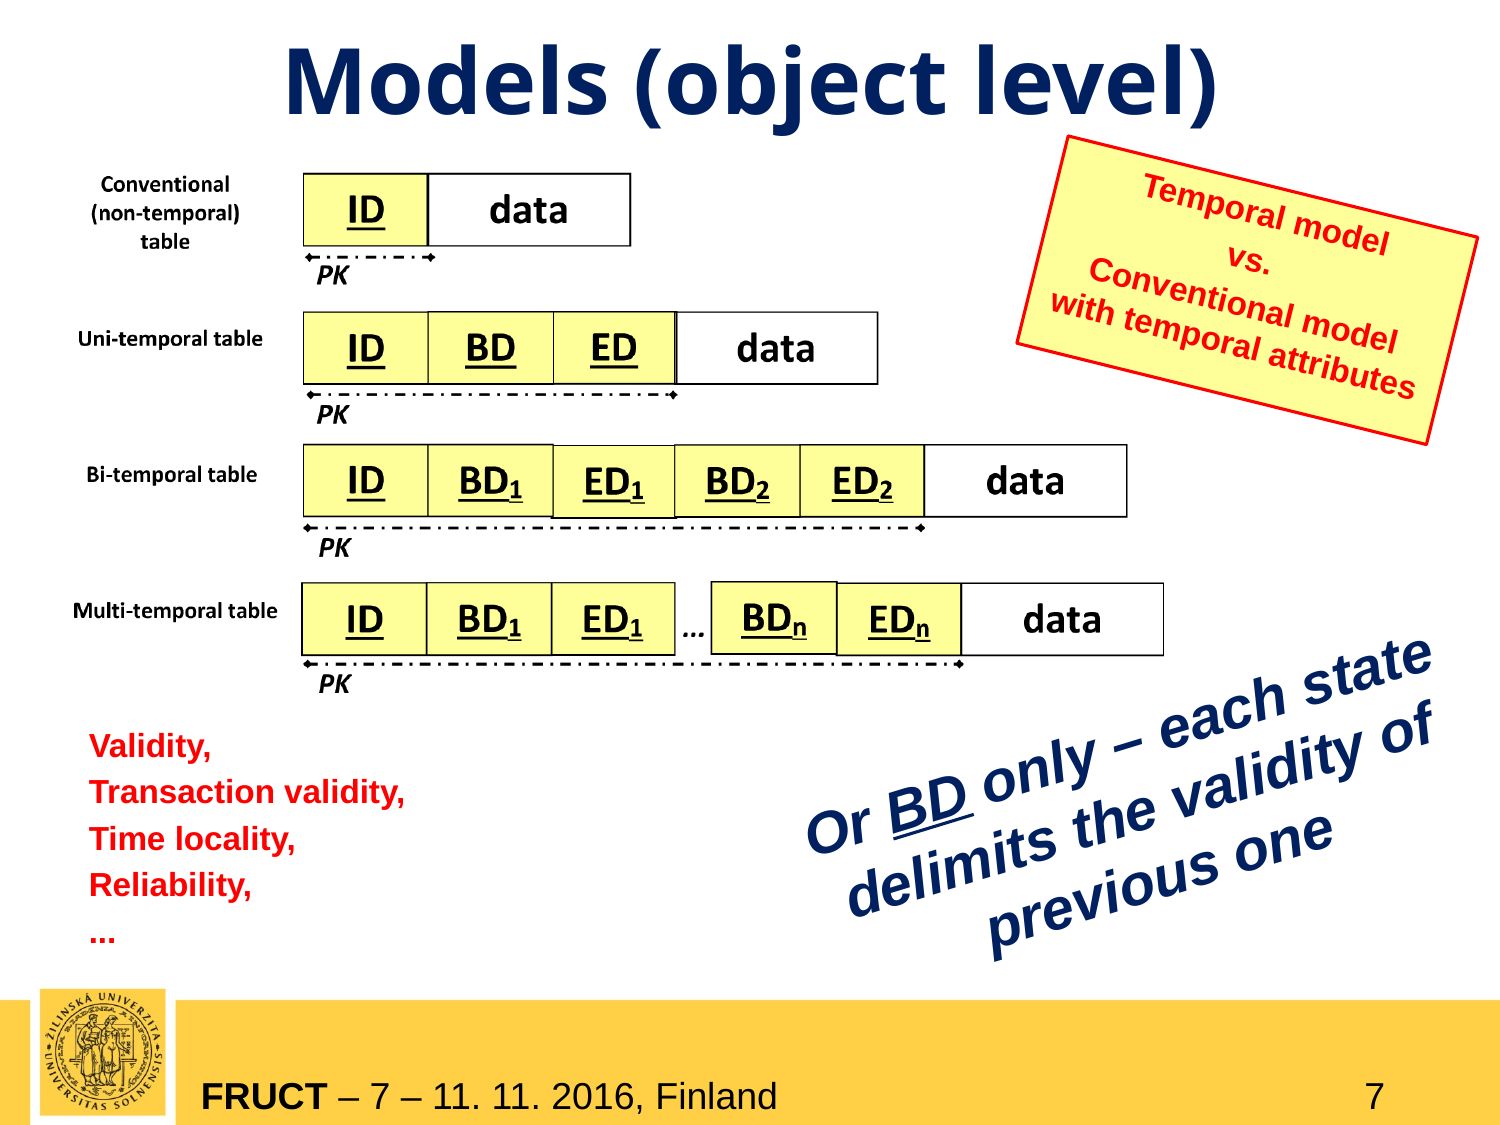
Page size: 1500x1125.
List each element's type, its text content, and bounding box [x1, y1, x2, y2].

text_box Validity, Transaction validity, Time locality, Reliability, ... [73, 716, 496, 965]
text_box Or BD only – each state delimits the validity of previous one [761, 595, 1500, 1021]
picture [0, 0, 1500, 1125]
text_box Temporal model vs. Conventional model with temporal attributes [1059, 135, 1478, 445]
title Models (object level) [75, 7, 1425, 149]
